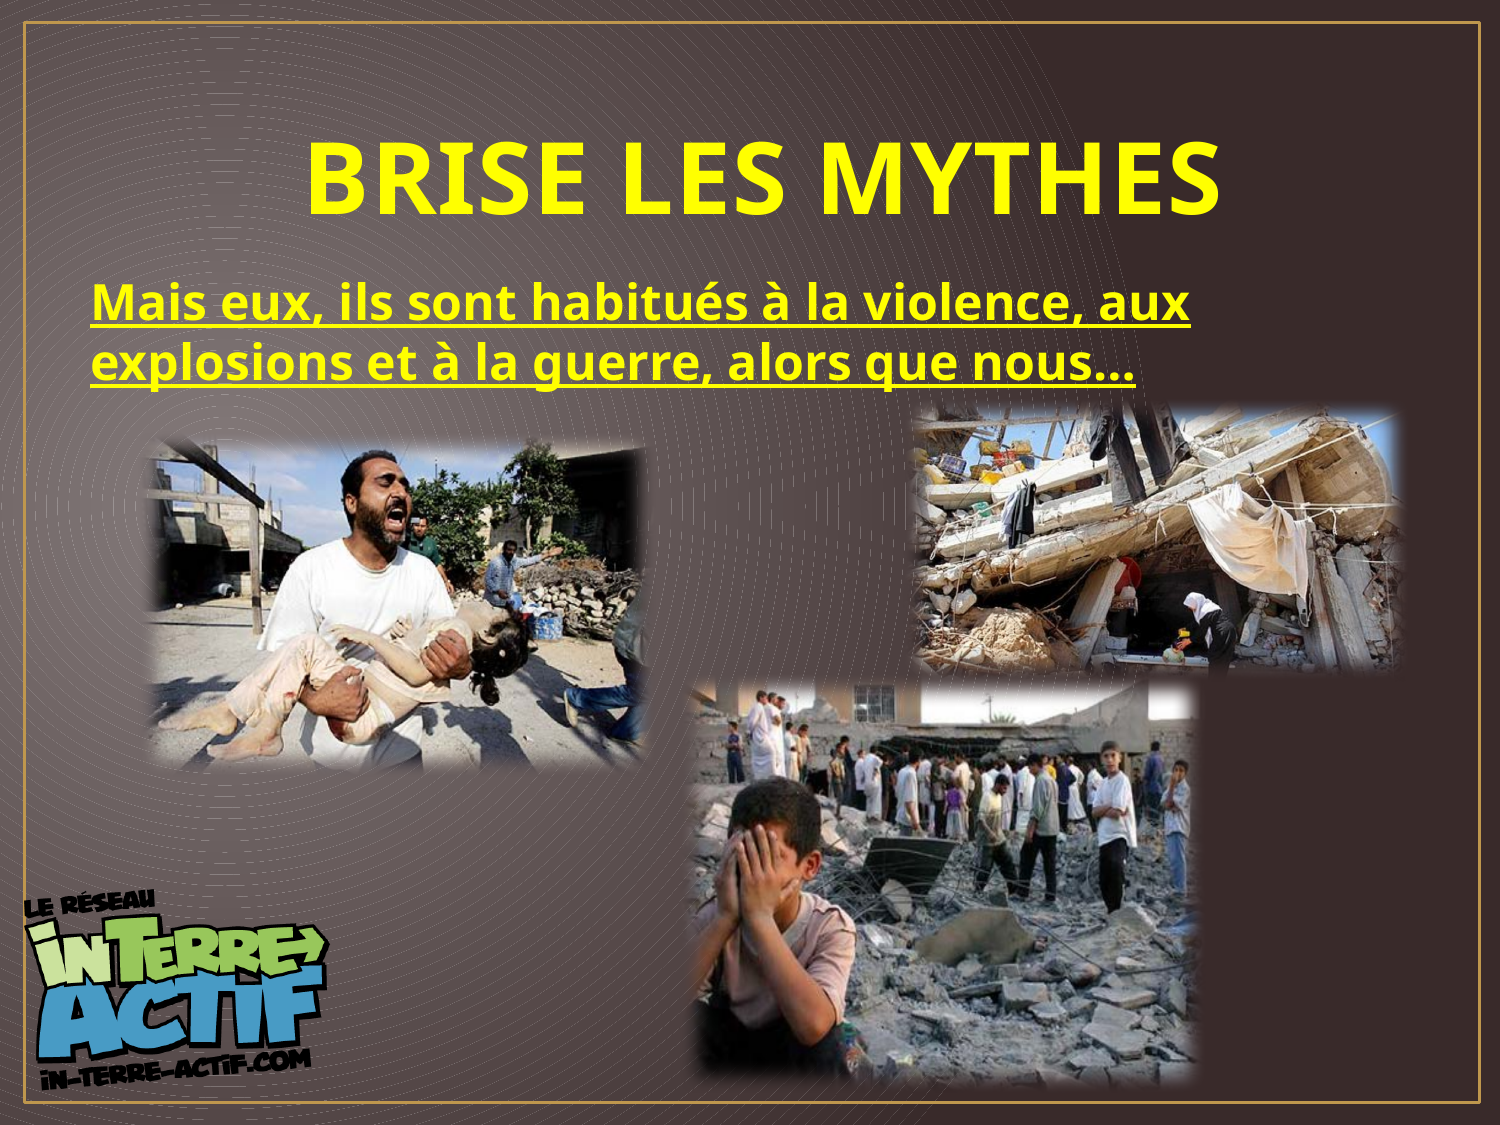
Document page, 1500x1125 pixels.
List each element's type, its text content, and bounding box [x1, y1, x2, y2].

picture [138, 431, 656, 777]
list Mais eux, ils sont habitués à la violence, aux explosions et à la guerre, alors que nous… [75, 262, 1353, 1005]
title BRISE LES MYTHES [88, 19, 1439, 242]
picture [10, 881, 340, 1098]
picture [678, 396, 1411, 1094]
